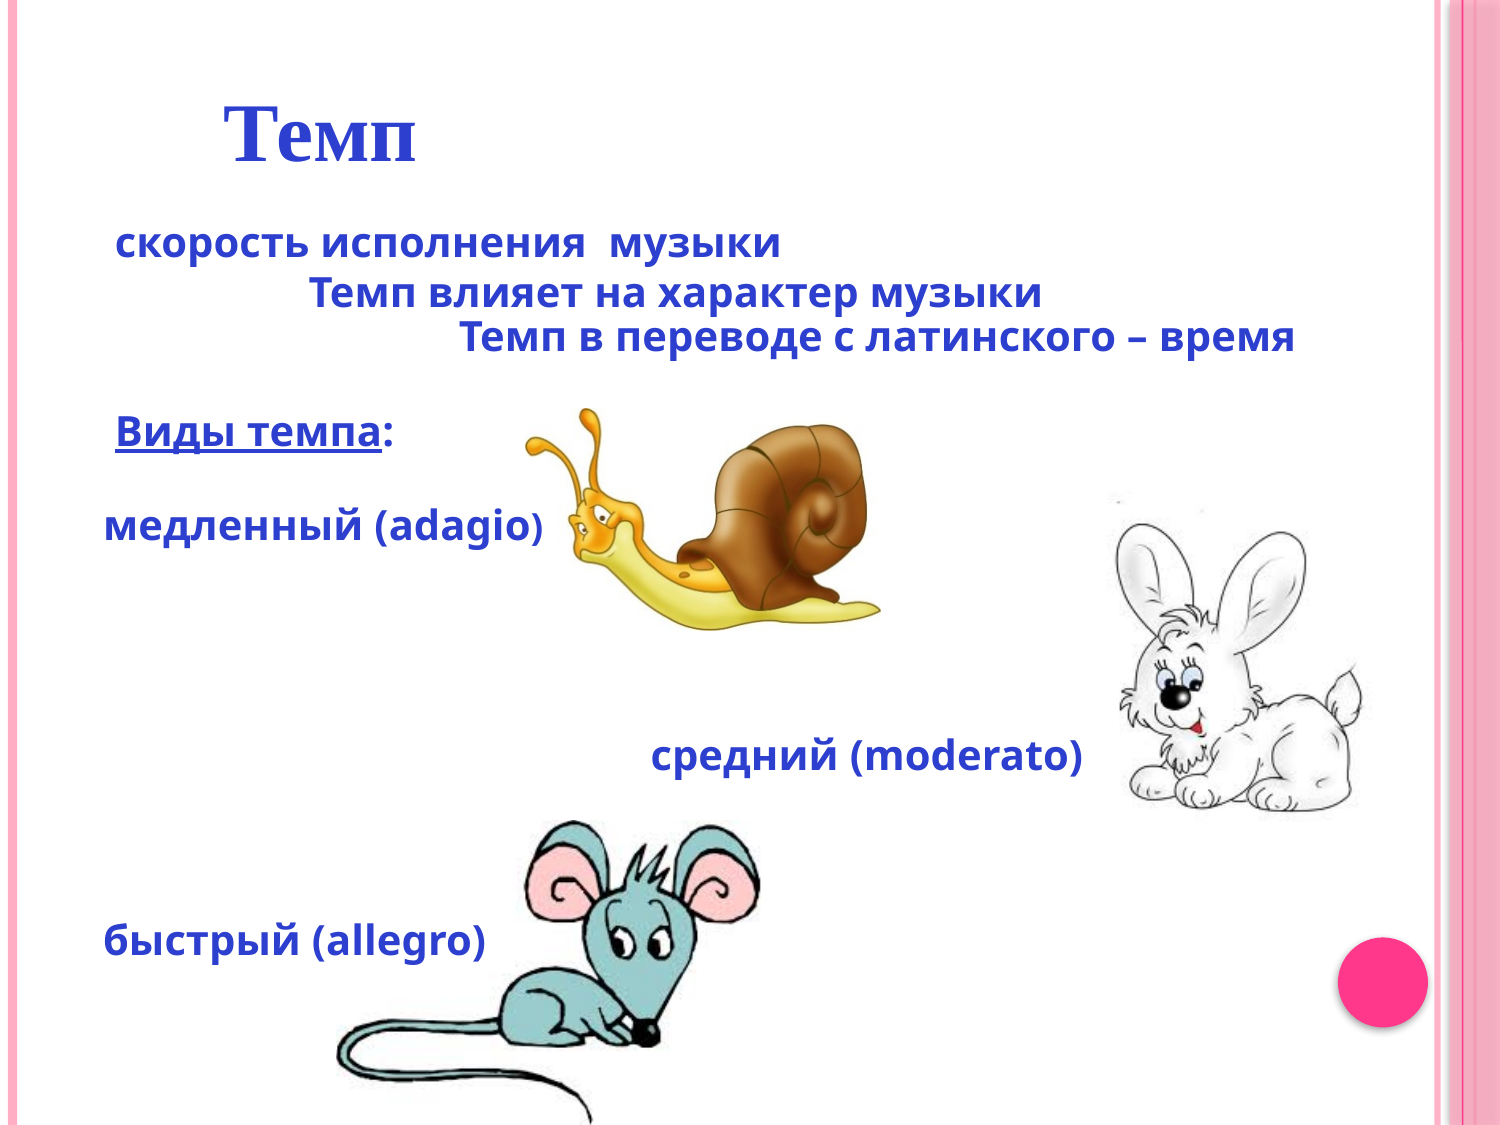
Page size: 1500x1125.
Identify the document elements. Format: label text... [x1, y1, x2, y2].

text_box Темп [209, 70, 529, 186]
picture [524, 408, 881, 631]
picture [1056, 467, 1413, 823]
text_box скорость исполнения музыки Темп влияет на характер музыки [100, 208, 1069, 302]
text_box Темп в переводе с латинского – время [100, 302, 1412, 368]
picture [336, 819, 763, 1125]
text_box Виды темпа: [100, 397, 455, 462]
text_box медленный (adagio) средний (moderato) быстрый (allegro) [88, 491, 1306, 1017]
